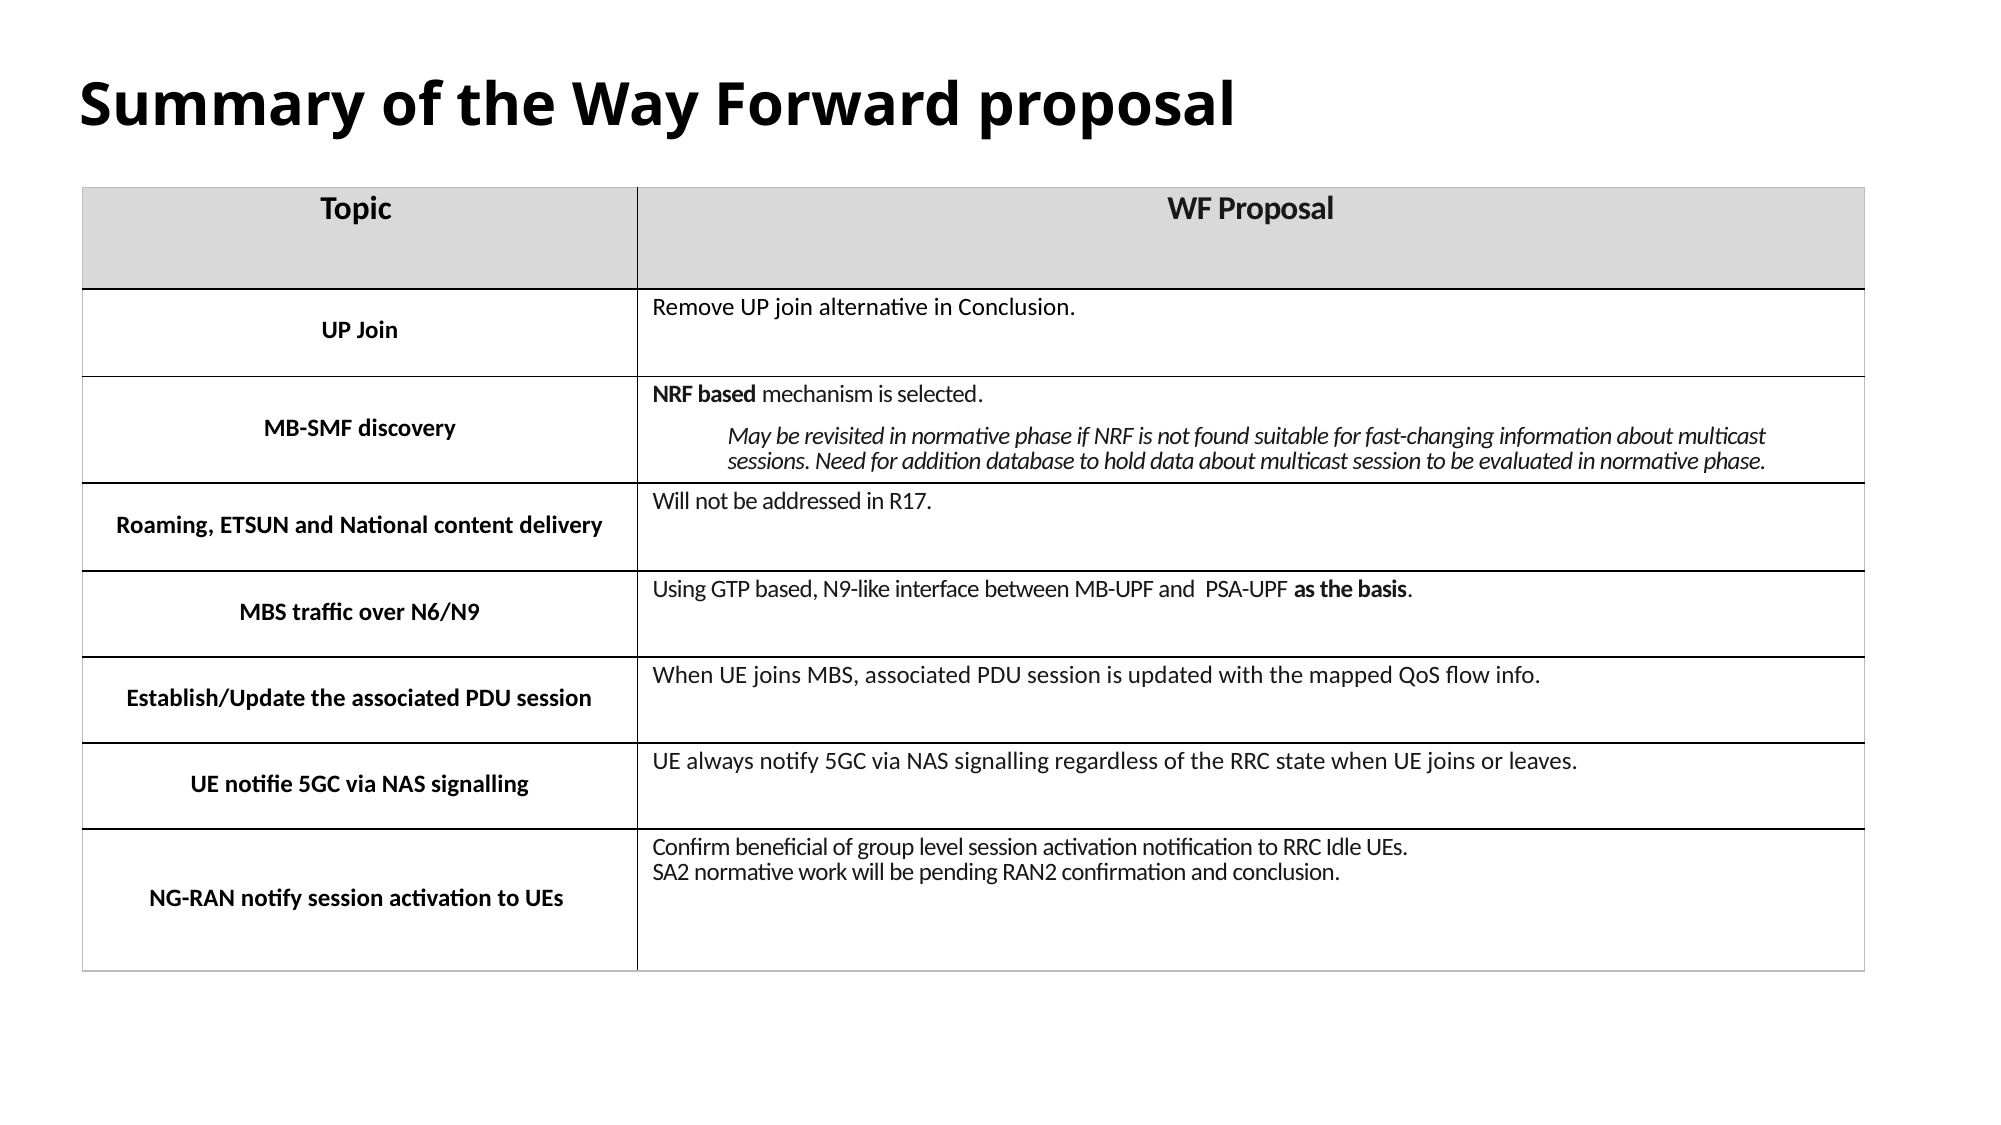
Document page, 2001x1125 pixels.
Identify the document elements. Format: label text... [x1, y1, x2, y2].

table_cell Roaming, ETSUN and National content delivery [83, 484, 637, 570]
table_cell MBS traffic over N6/N9 [83, 572, 637, 656]
table_cell UP Join [83, 290, 637, 376]
table_cell When UE joins MBS, associated PDU session is updated with the mapped QoS flow info. [638, 658, 1864, 742]
table_cell NRF based mechanism is selected. May be revisited in normative phase if NRF is not found suitable for fast-changing information about multicast sessions. Need for addition database to hold data about multicast session to be evaluated in normative phase. [638, 377, 1864, 482]
table_cell MB-SMF discovery [83, 377, 637, 482]
title Summary of the Way Forward proposal [64, 66, 1790, 147]
table_cell Will not be addressed in R17. [638, 484, 1864, 570]
table_cell UE notifie 5GC via NAS signalling [83, 744, 637, 828]
table_header Topic [83, 188, 637, 288]
table_cell Remove UP join alternative in Conclusion. [638, 290, 1864, 376]
table_cell UE always notify 5GC via NAS signalling regardless of the RRC state when UE joins or leaves. [638, 744, 1864, 828]
table_cell Confirm beneficial of group level session activation notification to RRC Idle UEs. SA2 normative work will be pending RAN2 confirmation and conclusion. [638, 830, 1864, 970]
table_cell Establish/Update the associated PDU session [83, 658, 637, 742]
table_cell Using GTP based, N9-like interface between MB-UPF and PSA-UPF as the basis. [638, 572, 1864, 656]
table_header WF Proposal [638, 188, 1864, 288]
table_cell NG-RAN notify session activation to UEs [83, 830, 637, 970]
